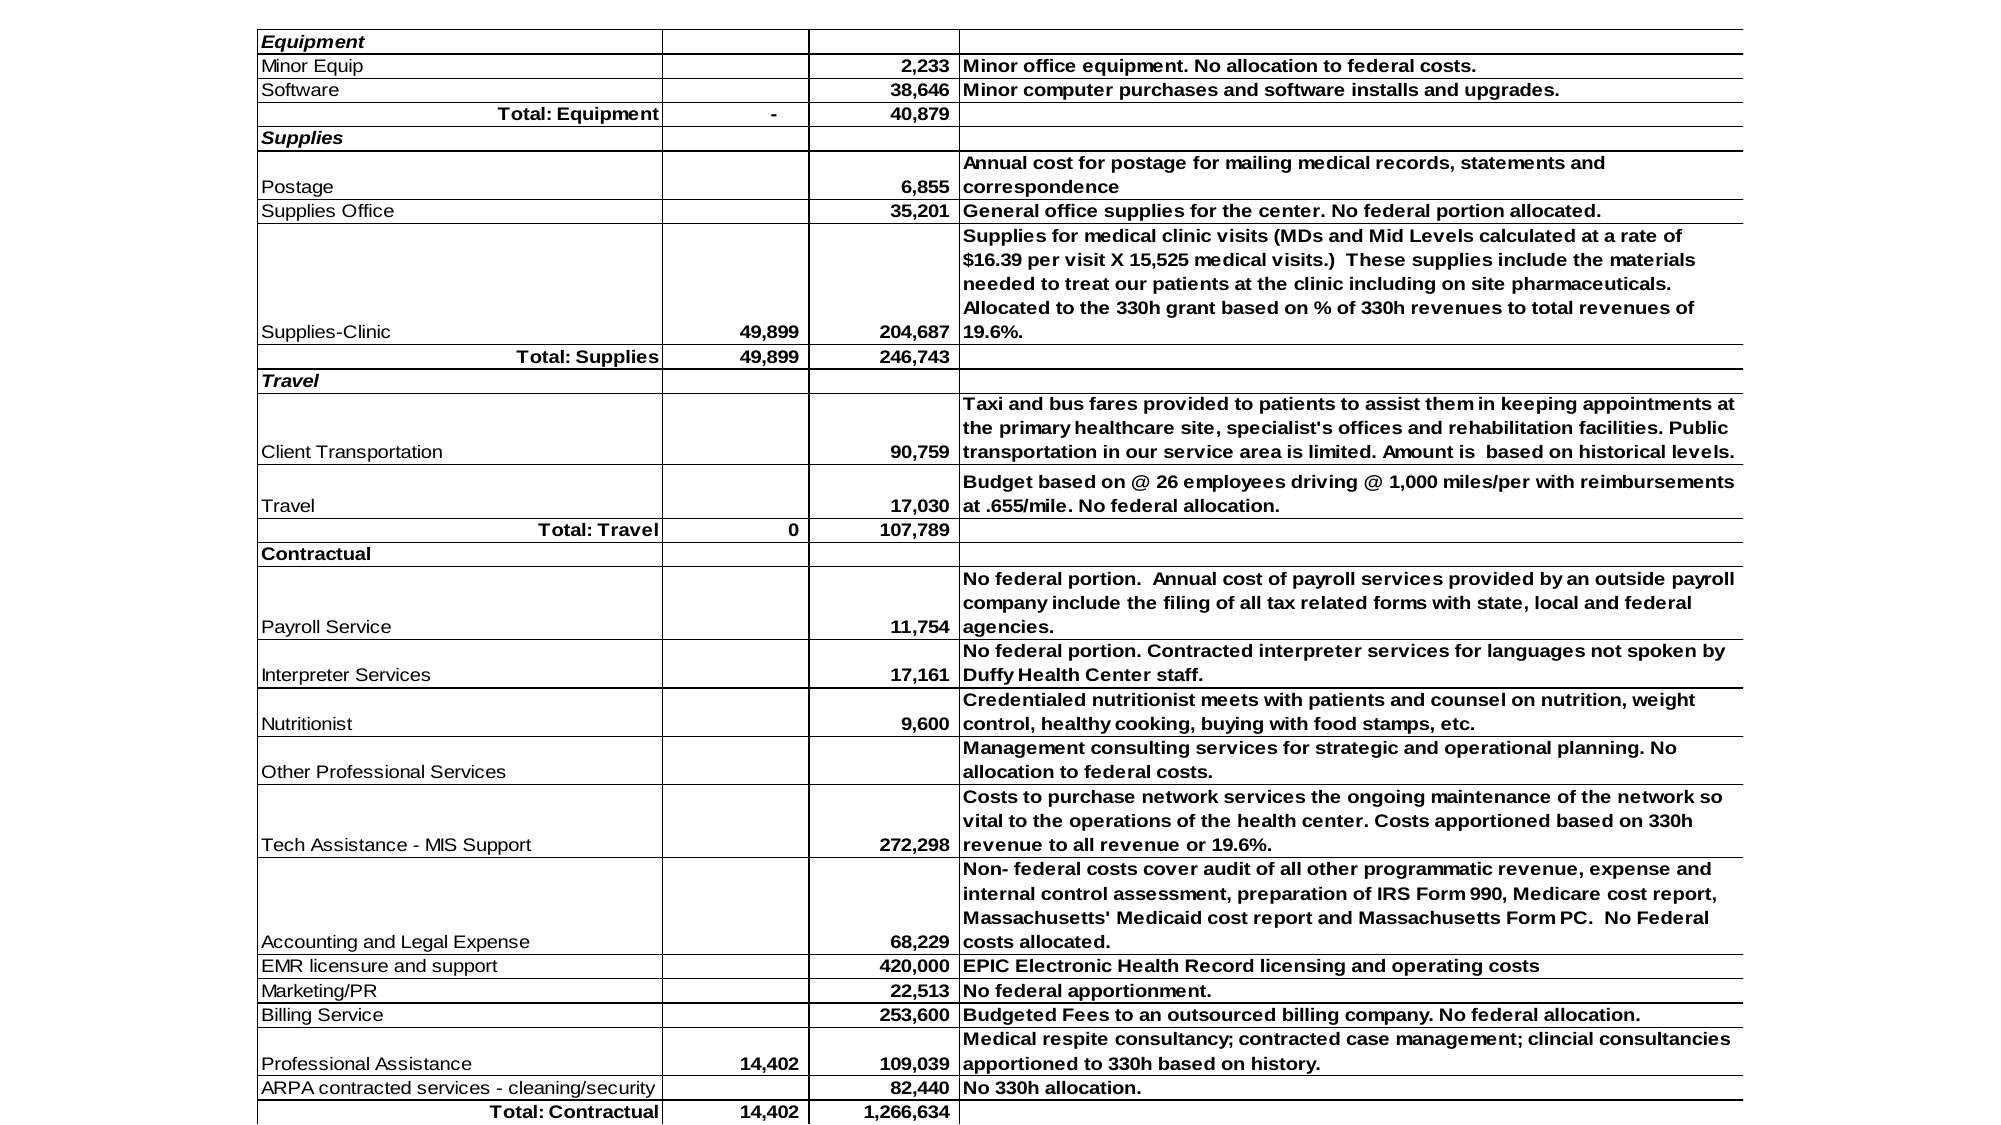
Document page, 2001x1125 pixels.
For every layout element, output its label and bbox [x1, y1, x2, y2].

picture [256, 29, 1745, 1125]
